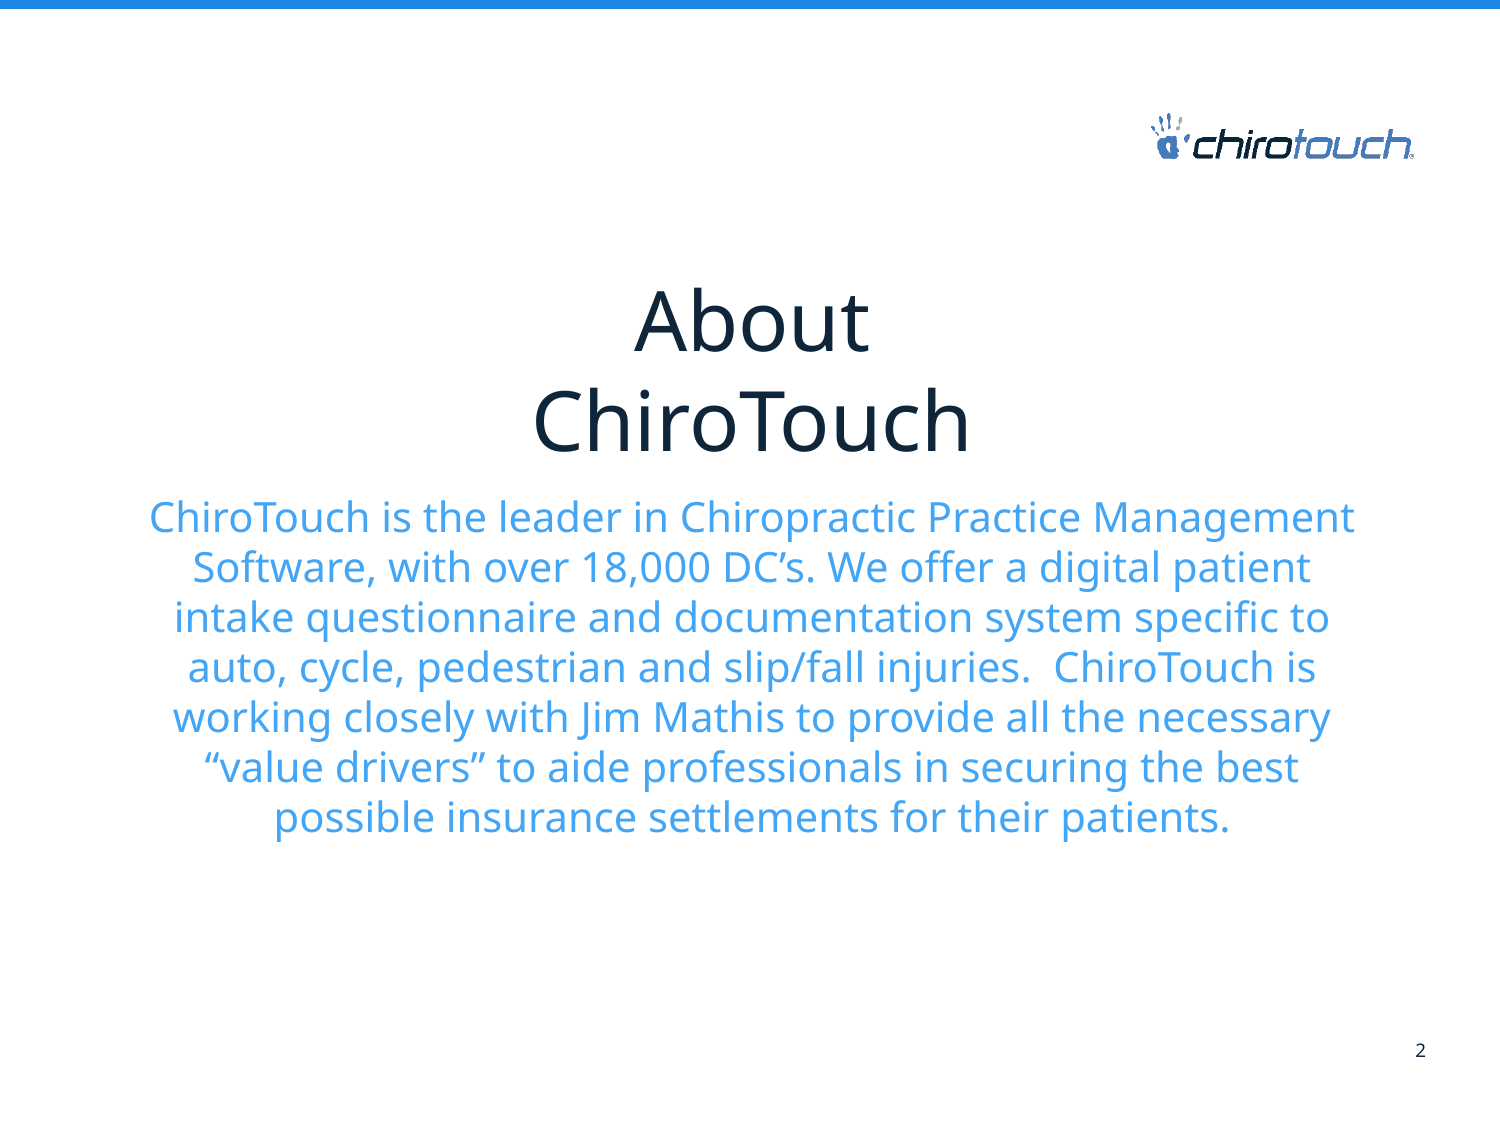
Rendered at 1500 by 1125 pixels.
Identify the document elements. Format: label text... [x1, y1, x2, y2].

slide_number 2 [1372, 1021, 1441, 1082]
picture [1151, 113, 1414, 159]
text_box About ChiroTouch [434, 260, 1071, 483]
text_box ChiroTouch is the leader in Chiropractic Practice Management Software, with over 18,000 DC’s. We offer a digital patient intake questionnaire and documentation system specific to auto, cycle, pedestrian and slip/fall injuries. ChiroTouch is working closely with Jim Mathis to provide all the necessary “value drivers” to aide professionals in securing the best possible insurance settlements for their patients. [129, 483, 1375, 849]
